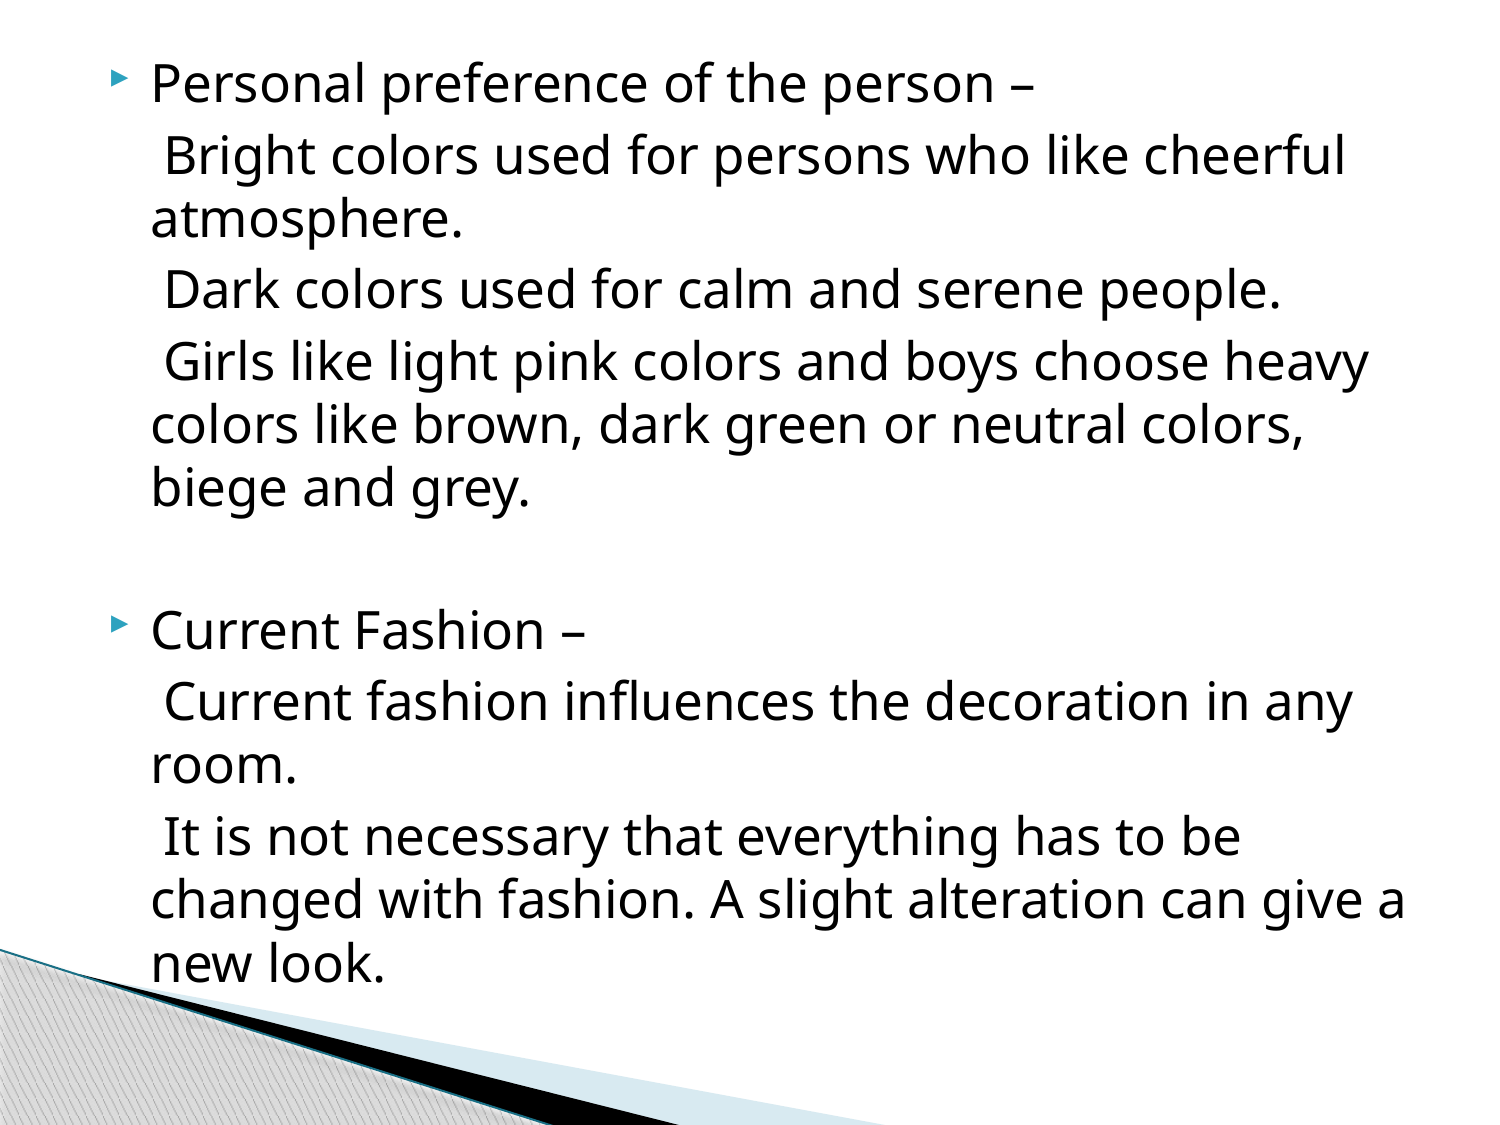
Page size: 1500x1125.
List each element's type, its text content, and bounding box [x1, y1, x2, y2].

list Personal preference of the person – Bright colors used for persons who like cheerful atmosphere. Dark colors used for calm and serene people. Girls like light pink colors and boys choose heavy colors like brown, dark green or neutral colors, biege and grey. Current Fashion – Current fashion influences the decoration in any room. It is not necessary that everything has to be changed with fashion. A slight alteration can give a new look. [75, 42, 1425, 1005]
